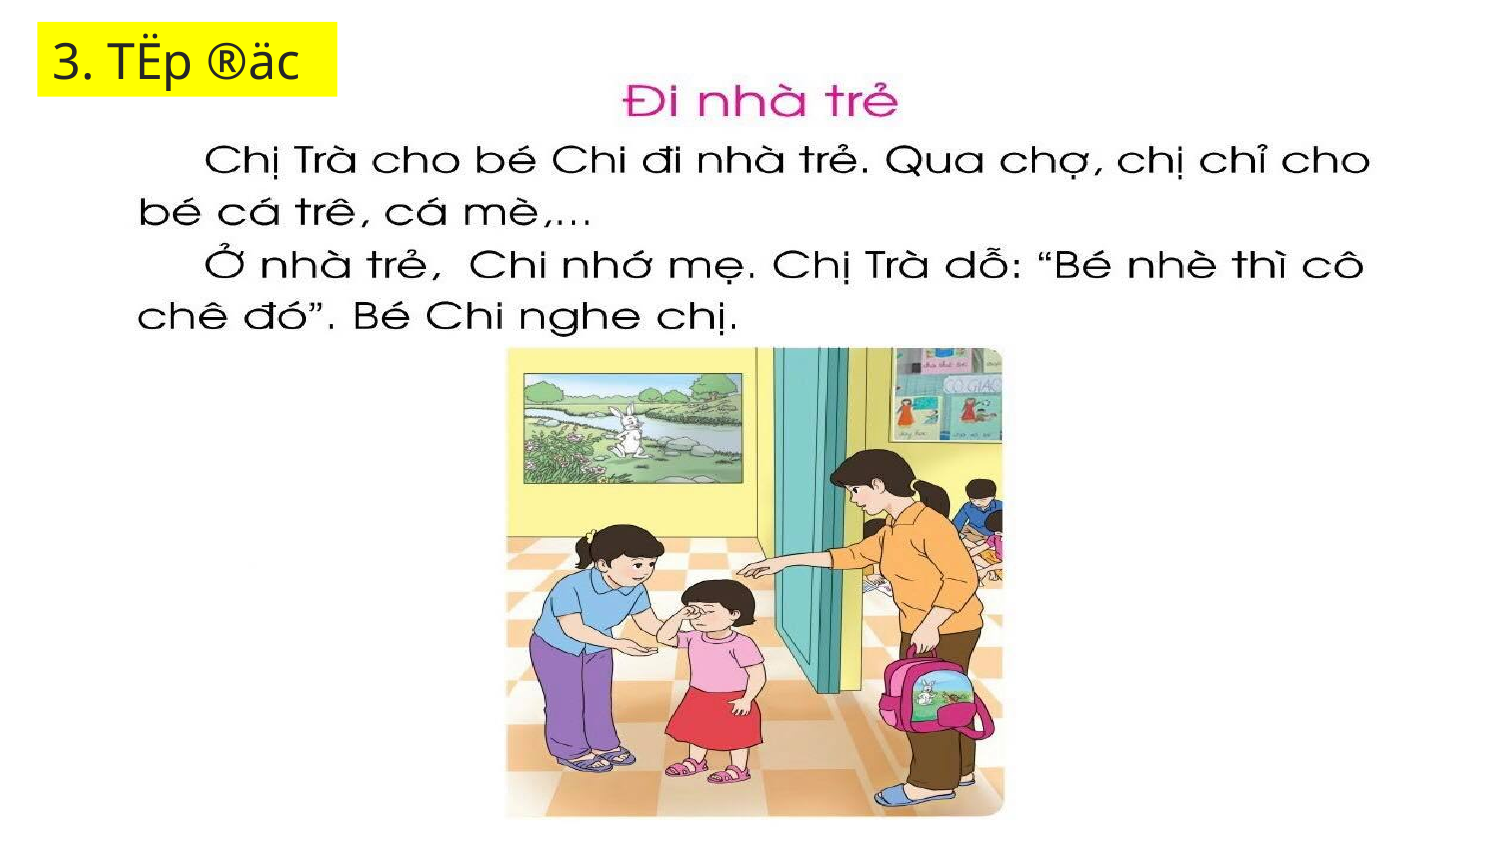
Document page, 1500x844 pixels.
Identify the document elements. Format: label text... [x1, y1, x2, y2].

picture [87, 59, 1413, 844]
text_box 3. TËp ®äc [37, 21, 338, 97]
